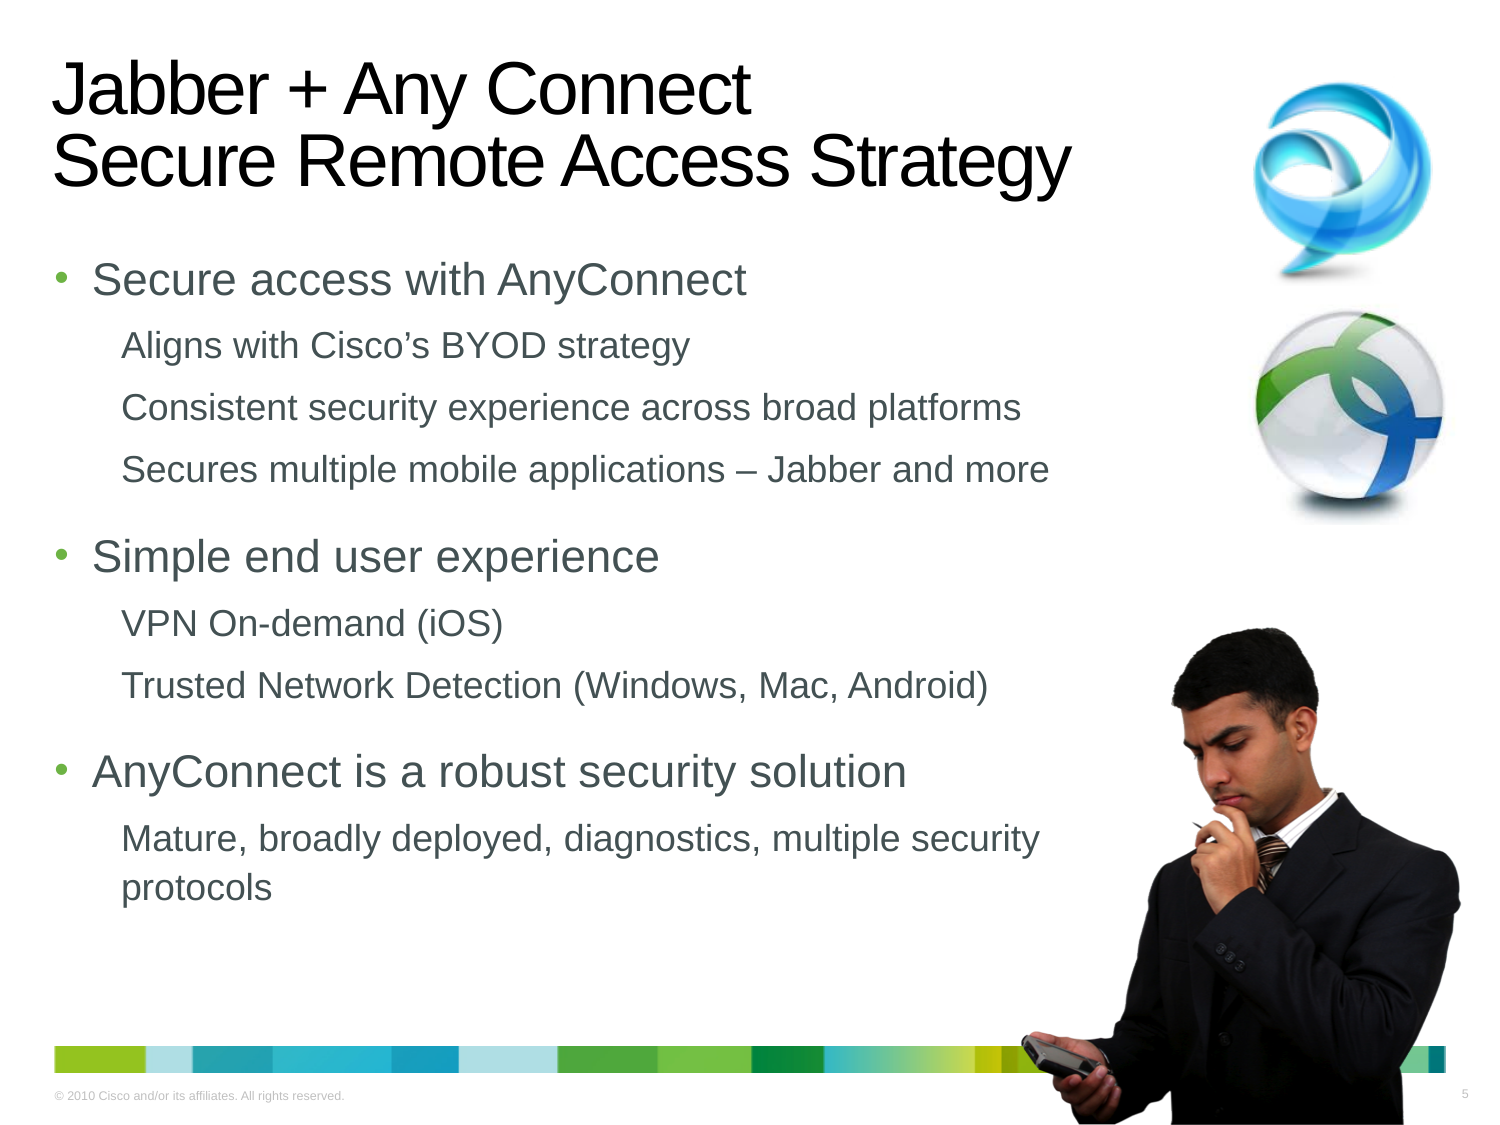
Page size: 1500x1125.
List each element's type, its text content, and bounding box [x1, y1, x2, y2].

title Jabber + Any Connect Secure Remote Access Strategy [37, 70, 1234, 209]
list Secure access with AnyConnect Aligns with Cisco’s BYOD strategy Consistent security experience across broad platforms Secures multiple mobile applications – Jabber and more Simple end user experience VPN On-demand (iOS) Trusted Network Detection (Windows, Mac, Android) AnyConnect is a robust security solution Mature, broadly deployed, diagnostics, multiple security protocols [39, 236, 1447, 1026]
picture [54, 598, 1500, 1125]
picture [1230, 70, 1469, 525]
